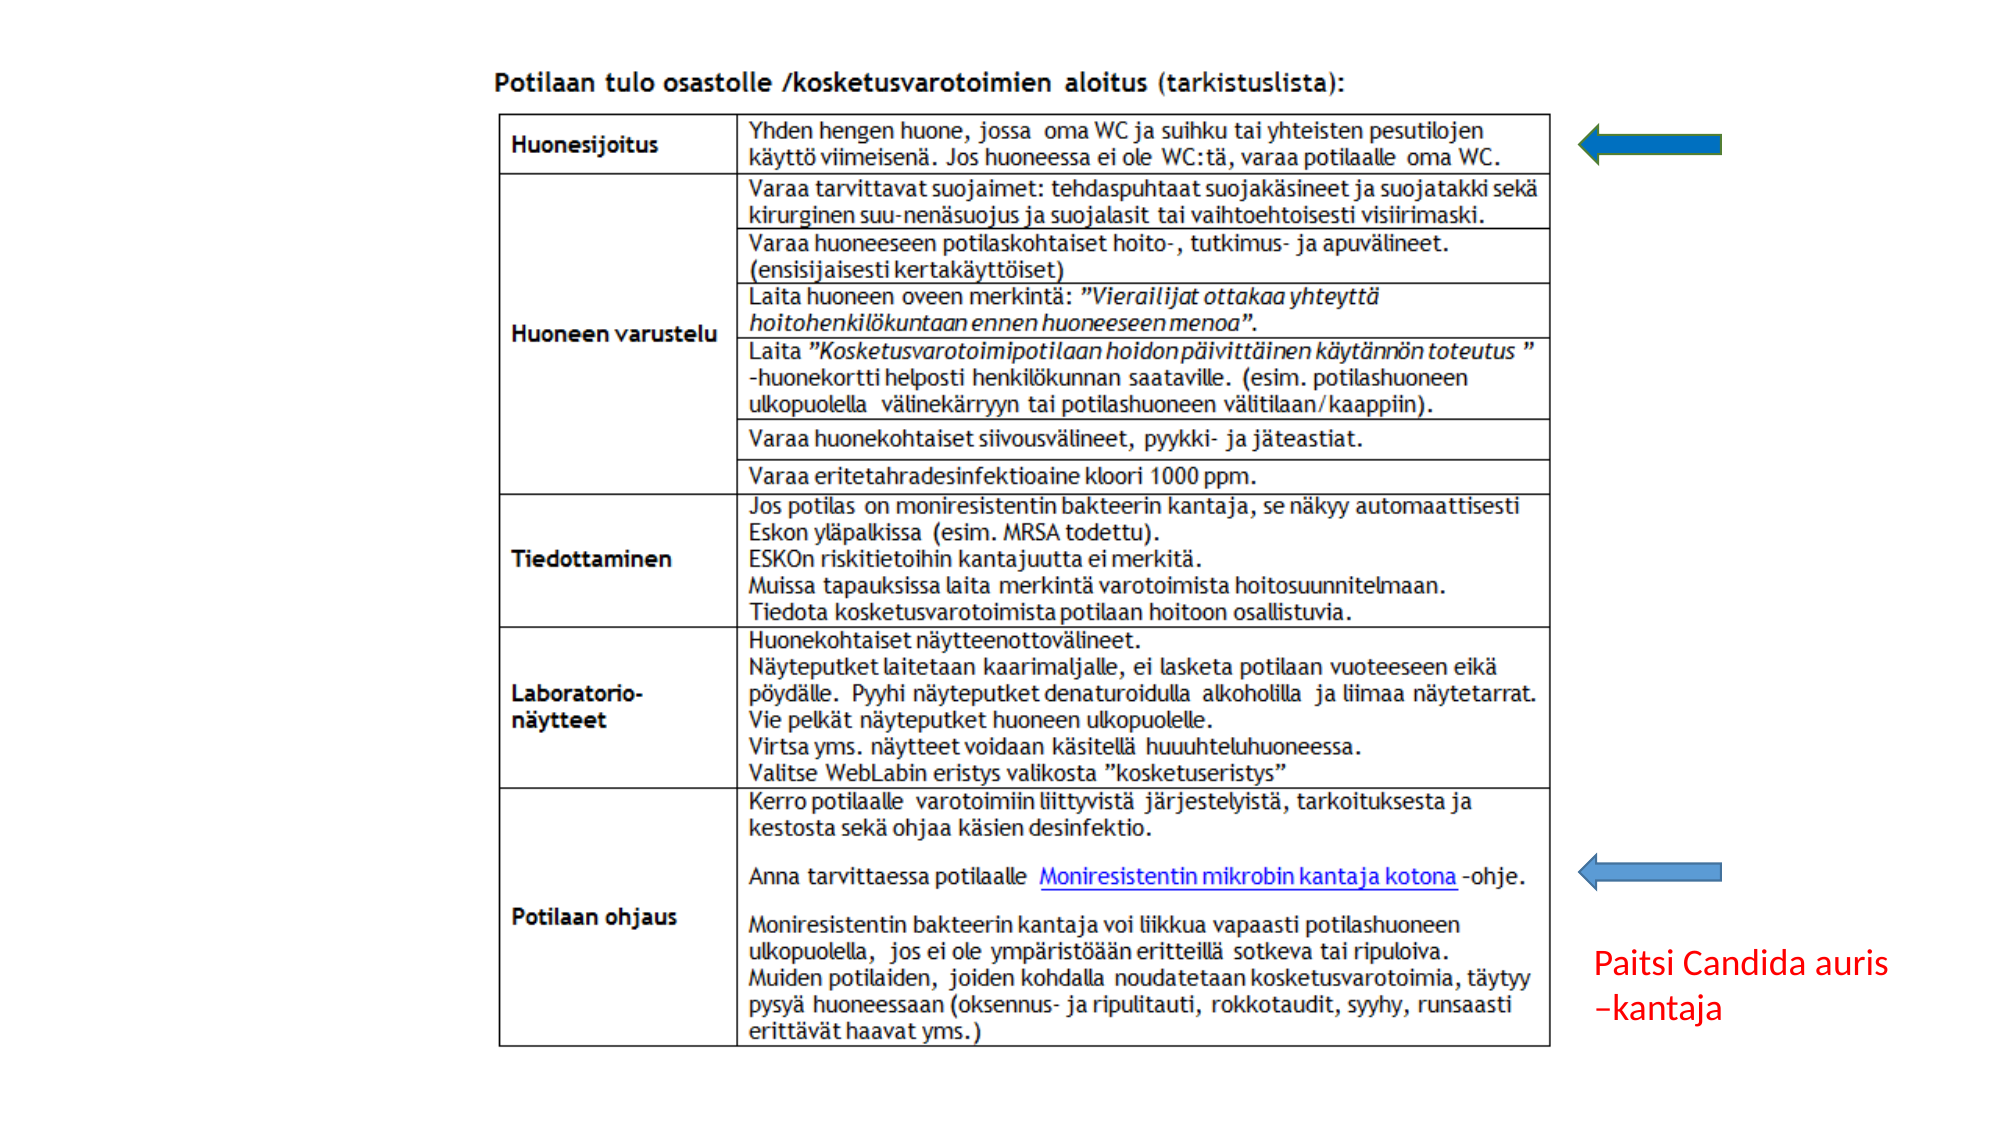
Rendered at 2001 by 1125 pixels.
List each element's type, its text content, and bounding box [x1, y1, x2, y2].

text_box Paitsi Candida auris –kantaja [1601, 930, 1922, 1035]
text_box [1601, 862, 1722, 882]
picture [399, 67, 1601, 1058]
text_box [1601, 133, 1722, 156]
